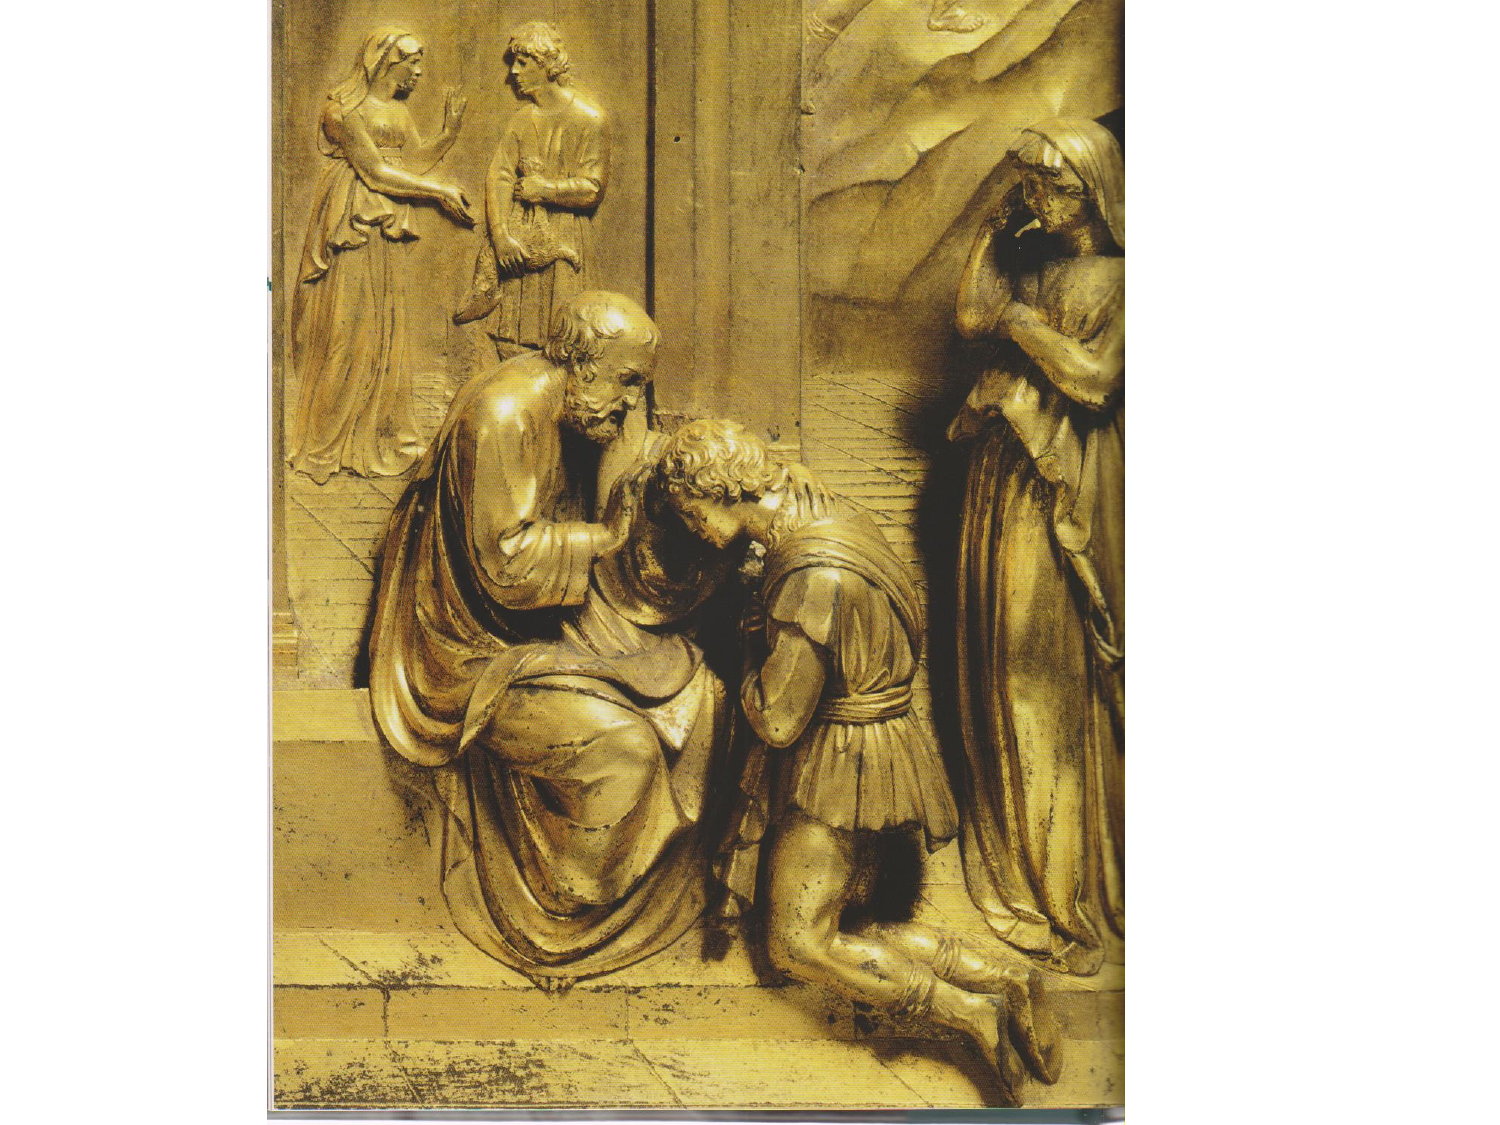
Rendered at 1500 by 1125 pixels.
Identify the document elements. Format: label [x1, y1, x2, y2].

list [266, 0, 1125, 1125]
